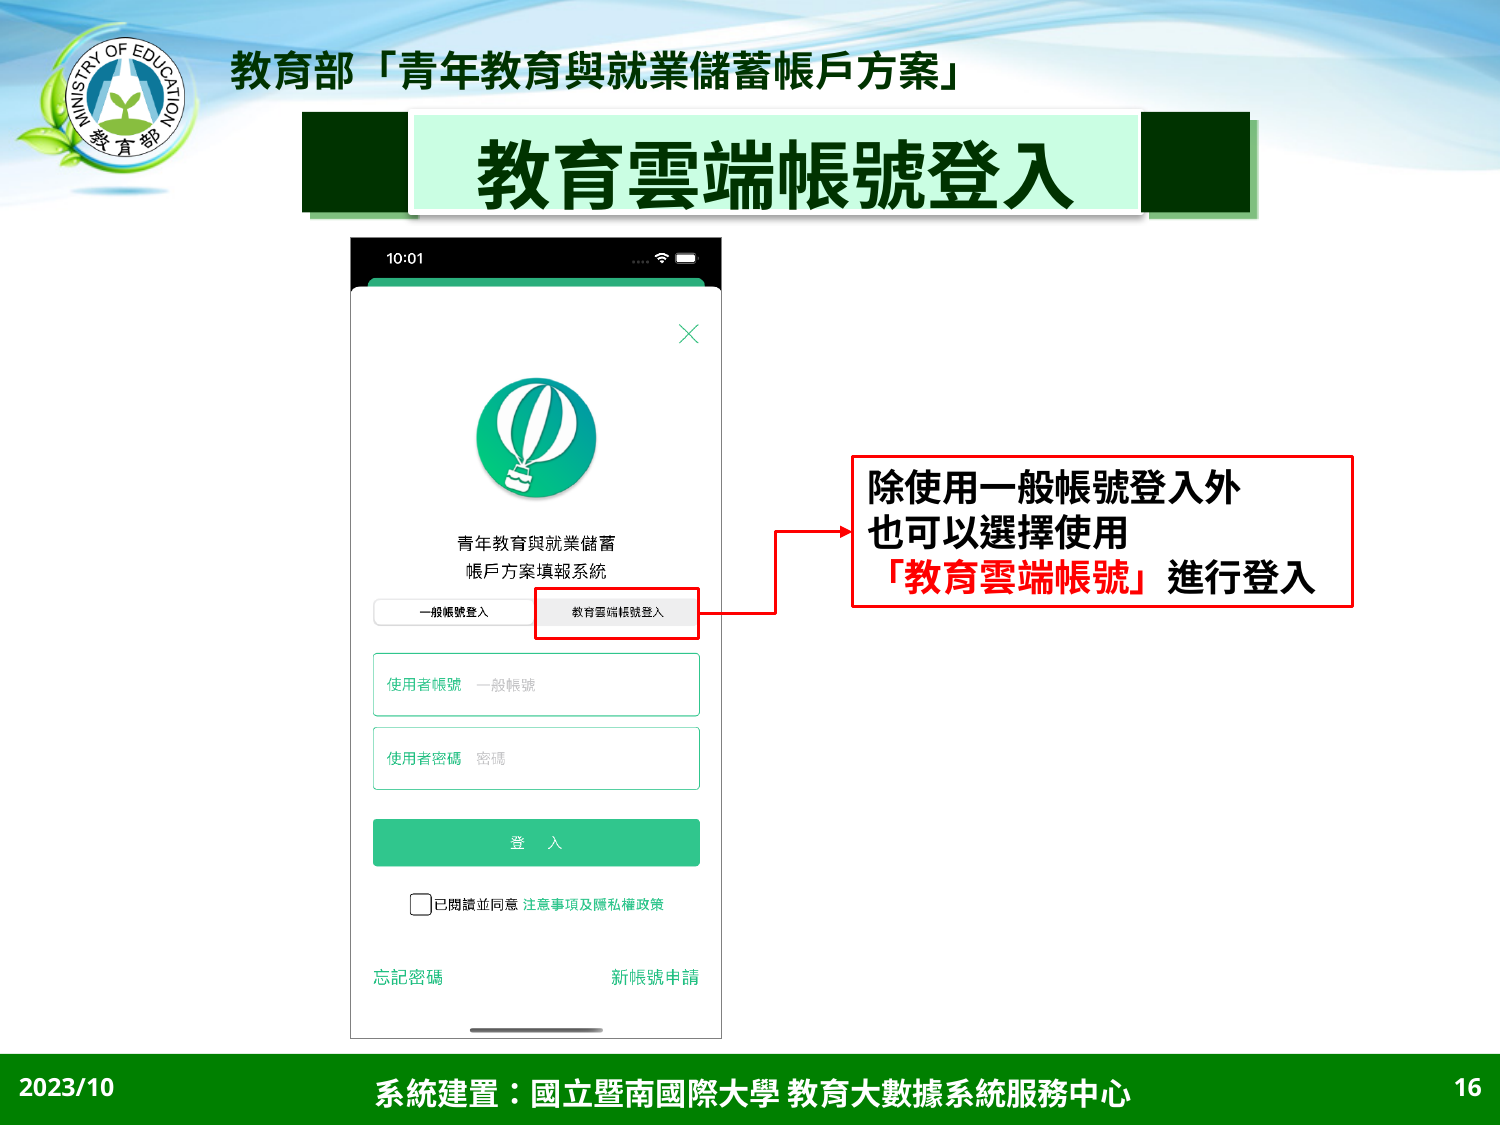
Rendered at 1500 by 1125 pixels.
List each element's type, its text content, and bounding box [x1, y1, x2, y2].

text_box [350, 236, 1353, 1040]
text_box [1141, 111, 1250, 213]
slide_number 2023/10 [3, 1063, 355, 1117]
picture [0, 0, 1500, 1053]
text_box [302, 111, 405, 213]
slide_number 16 [1146, 1063, 1498, 1117]
text_box 教育雲端帳號登入 [408, 109, 1144, 215]
